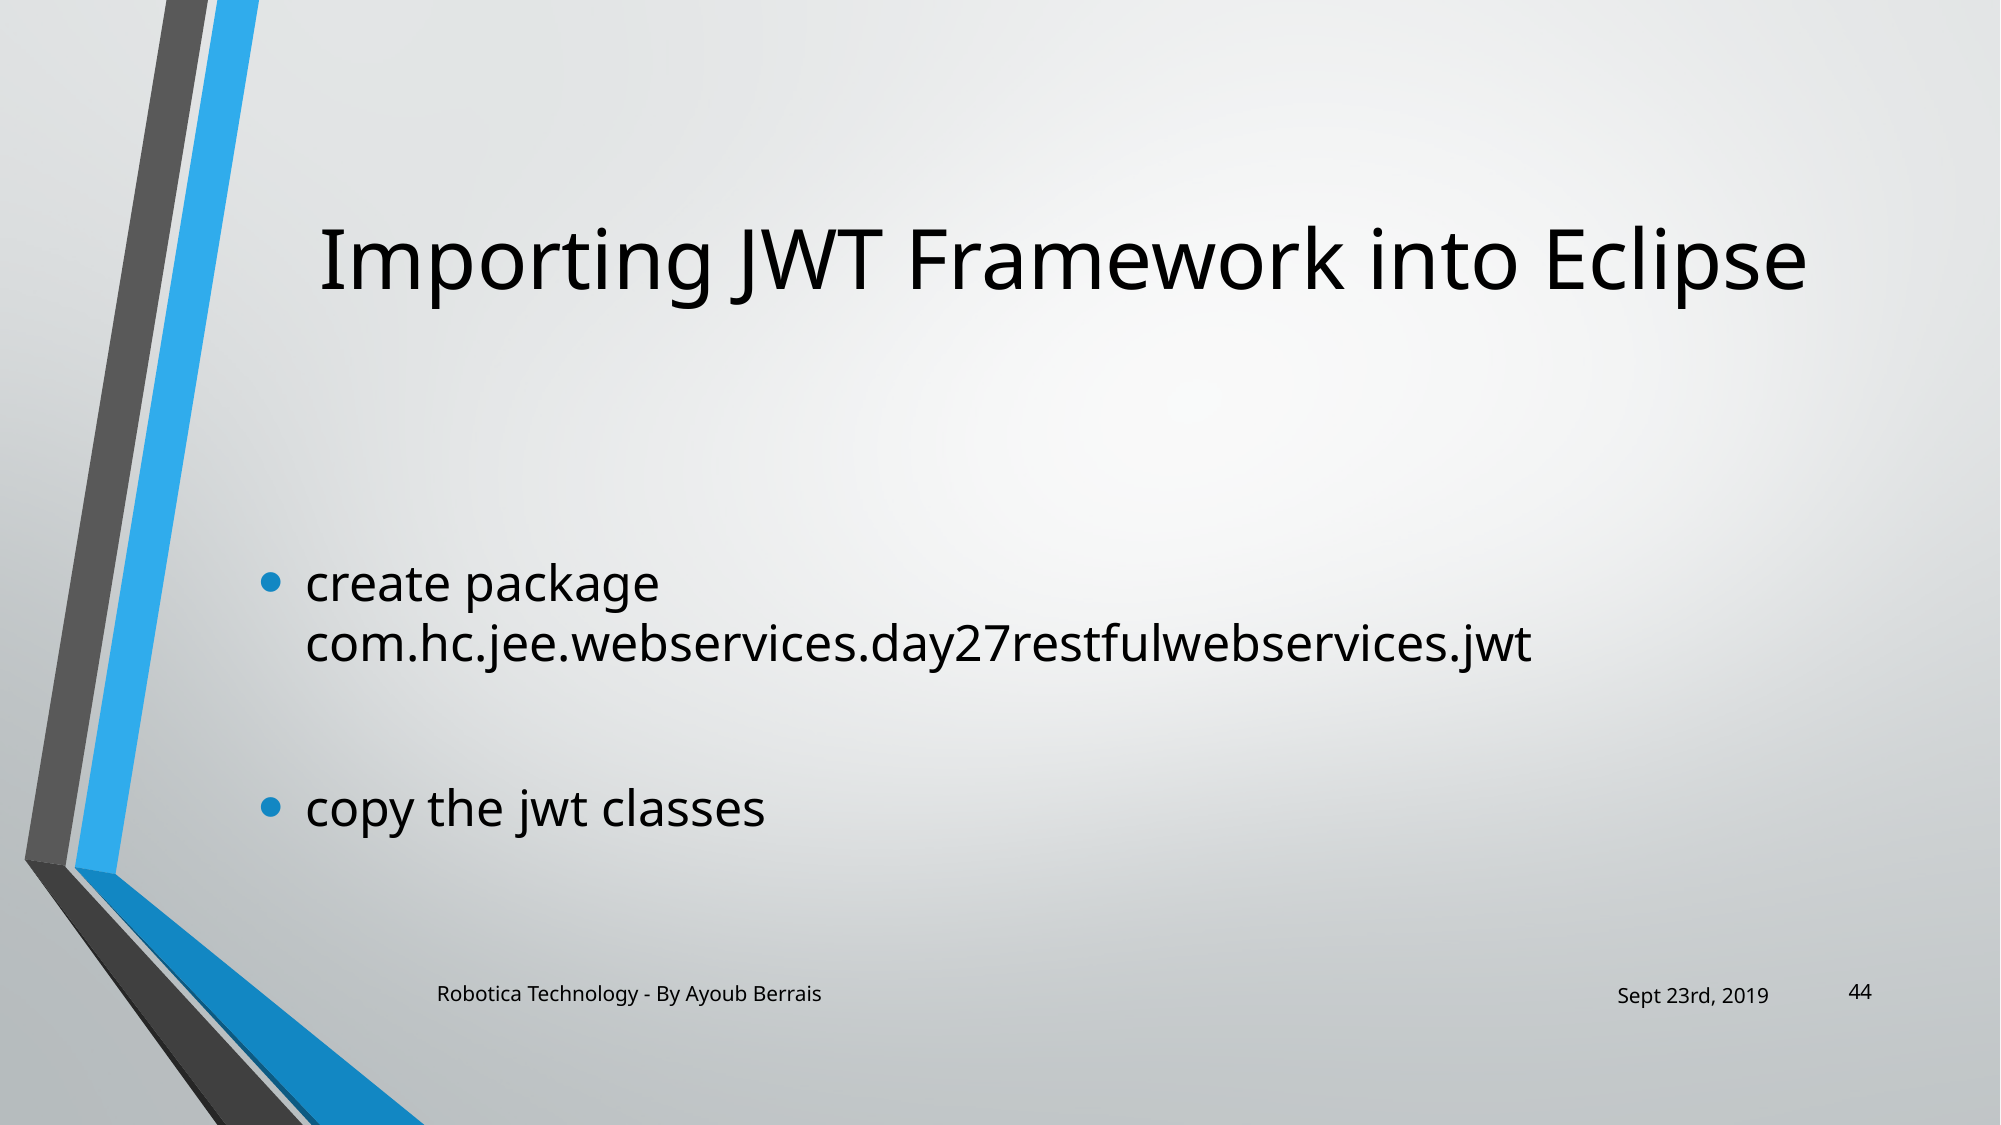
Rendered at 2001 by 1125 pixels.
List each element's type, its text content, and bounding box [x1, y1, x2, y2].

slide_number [1596, 965, 1784, 1025]
list create package com.hc.jee.webservices.day27restfulwebservices.jwt copy the jwt classes [243, 437, 1887, 950]
title Importing JWT Framework into Eclipse [243, 112, 1887, 400]
slide_number 44 [1796, 962, 1887, 1023]
footer Robotica Technology - By Ayoub Berrais [421, 965, 1584, 1025]
